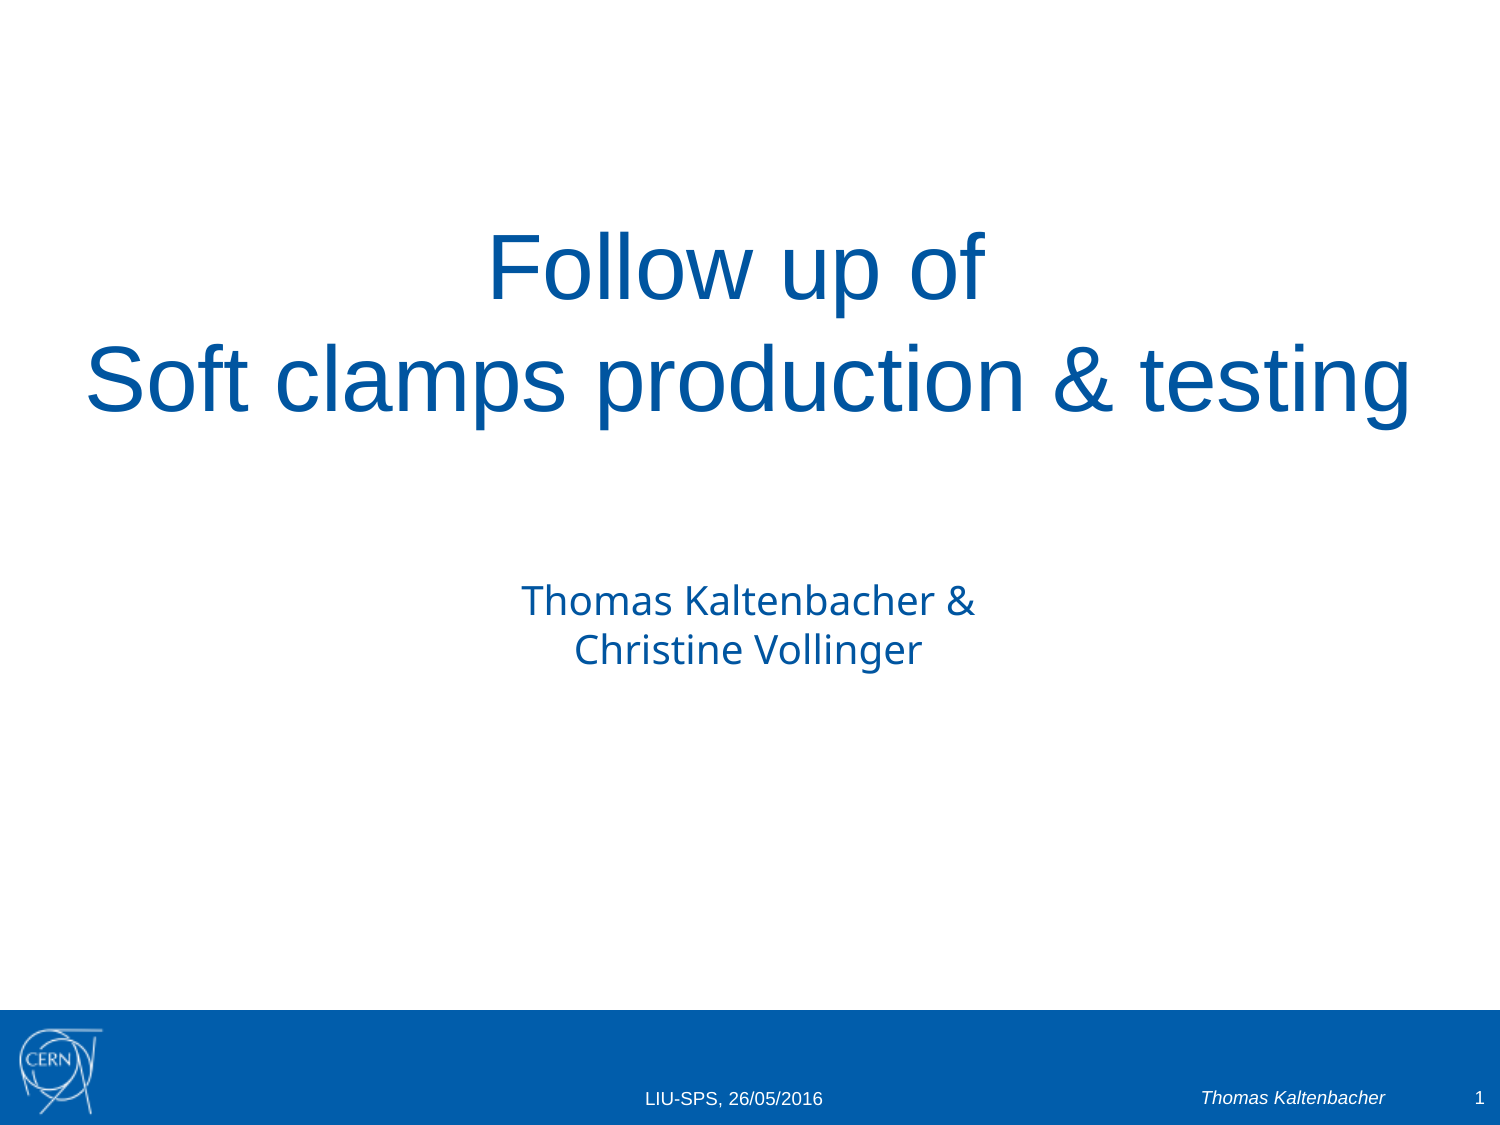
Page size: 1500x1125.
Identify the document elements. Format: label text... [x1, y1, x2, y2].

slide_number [630, 1070, 913, 1125]
slide_number 1 [1417, 1069, 1500, 1124]
title Follow up of Soft clamps production & testing Thomas Kaltenbacher & Christine Vollinger [70, 206, 1427, 809]
footer Thomas Kaltenbacher [925, 1069, 1401, 1124]
